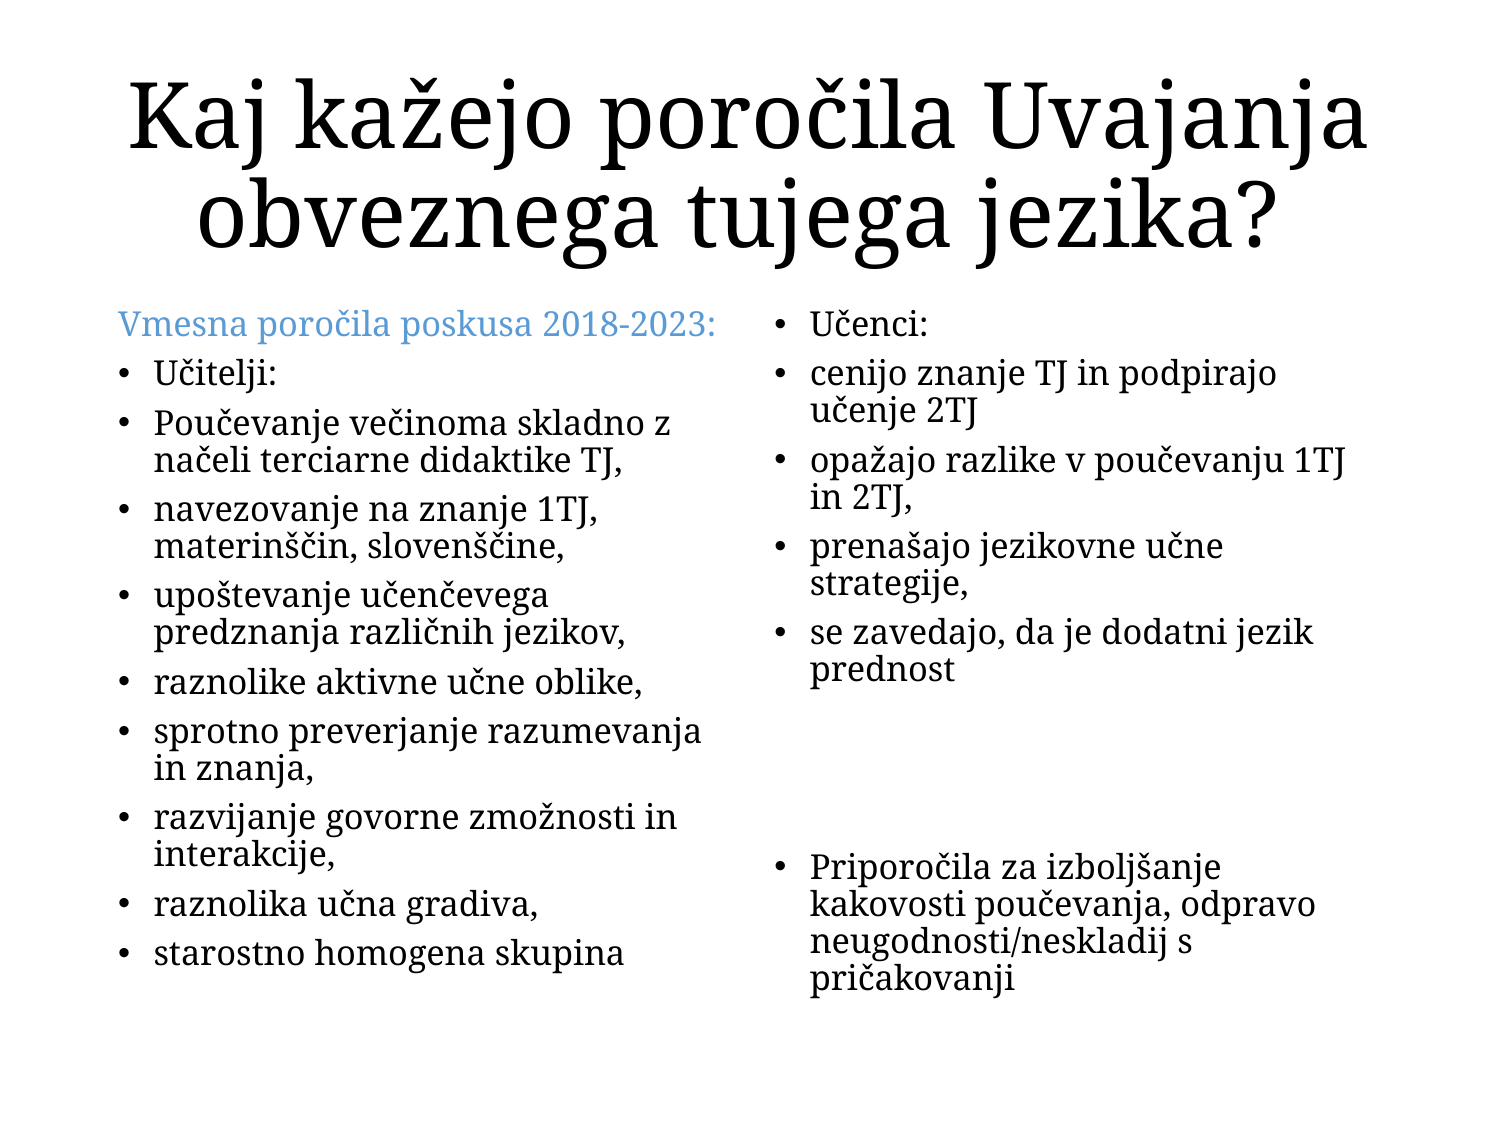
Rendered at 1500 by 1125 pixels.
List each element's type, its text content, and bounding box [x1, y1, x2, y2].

list Učenci: cenijo znanje TJ in podpirajo učenje 2TJ opažajo razlike v poučevanju 1TJ in 2TJ, prenašajo jezikovne učne strategije, se zavedajo, da je dodatni jezik prednost Priporočila za izboljšanje kakovosti poučevanja, odpravo neugodnosti/neskladij s pričakovanji [759, 299, 1397, 1014]
list Vmesna poročila poskusa 2018-2023: Učitelji: Poučevanje večinoma skladno z načeli terciarne didaktike TJ, navezovanje na znanje 1TJ, materinščin, slovenščine, upoštevanje učenčevega predznanja različnih jezikov, raznolike aktivne učne oblike, sprotno preverjanje razumevanja in znanja, razvijanje govorne zmožnosti in interakcije, raznolika učna gradiva, starostno homogena skupina [103, 299, 741, 1014]
title Kaj kažejo poročila Uvajanja obveznega tujega jezika? [103, 59, 1397, 278]
